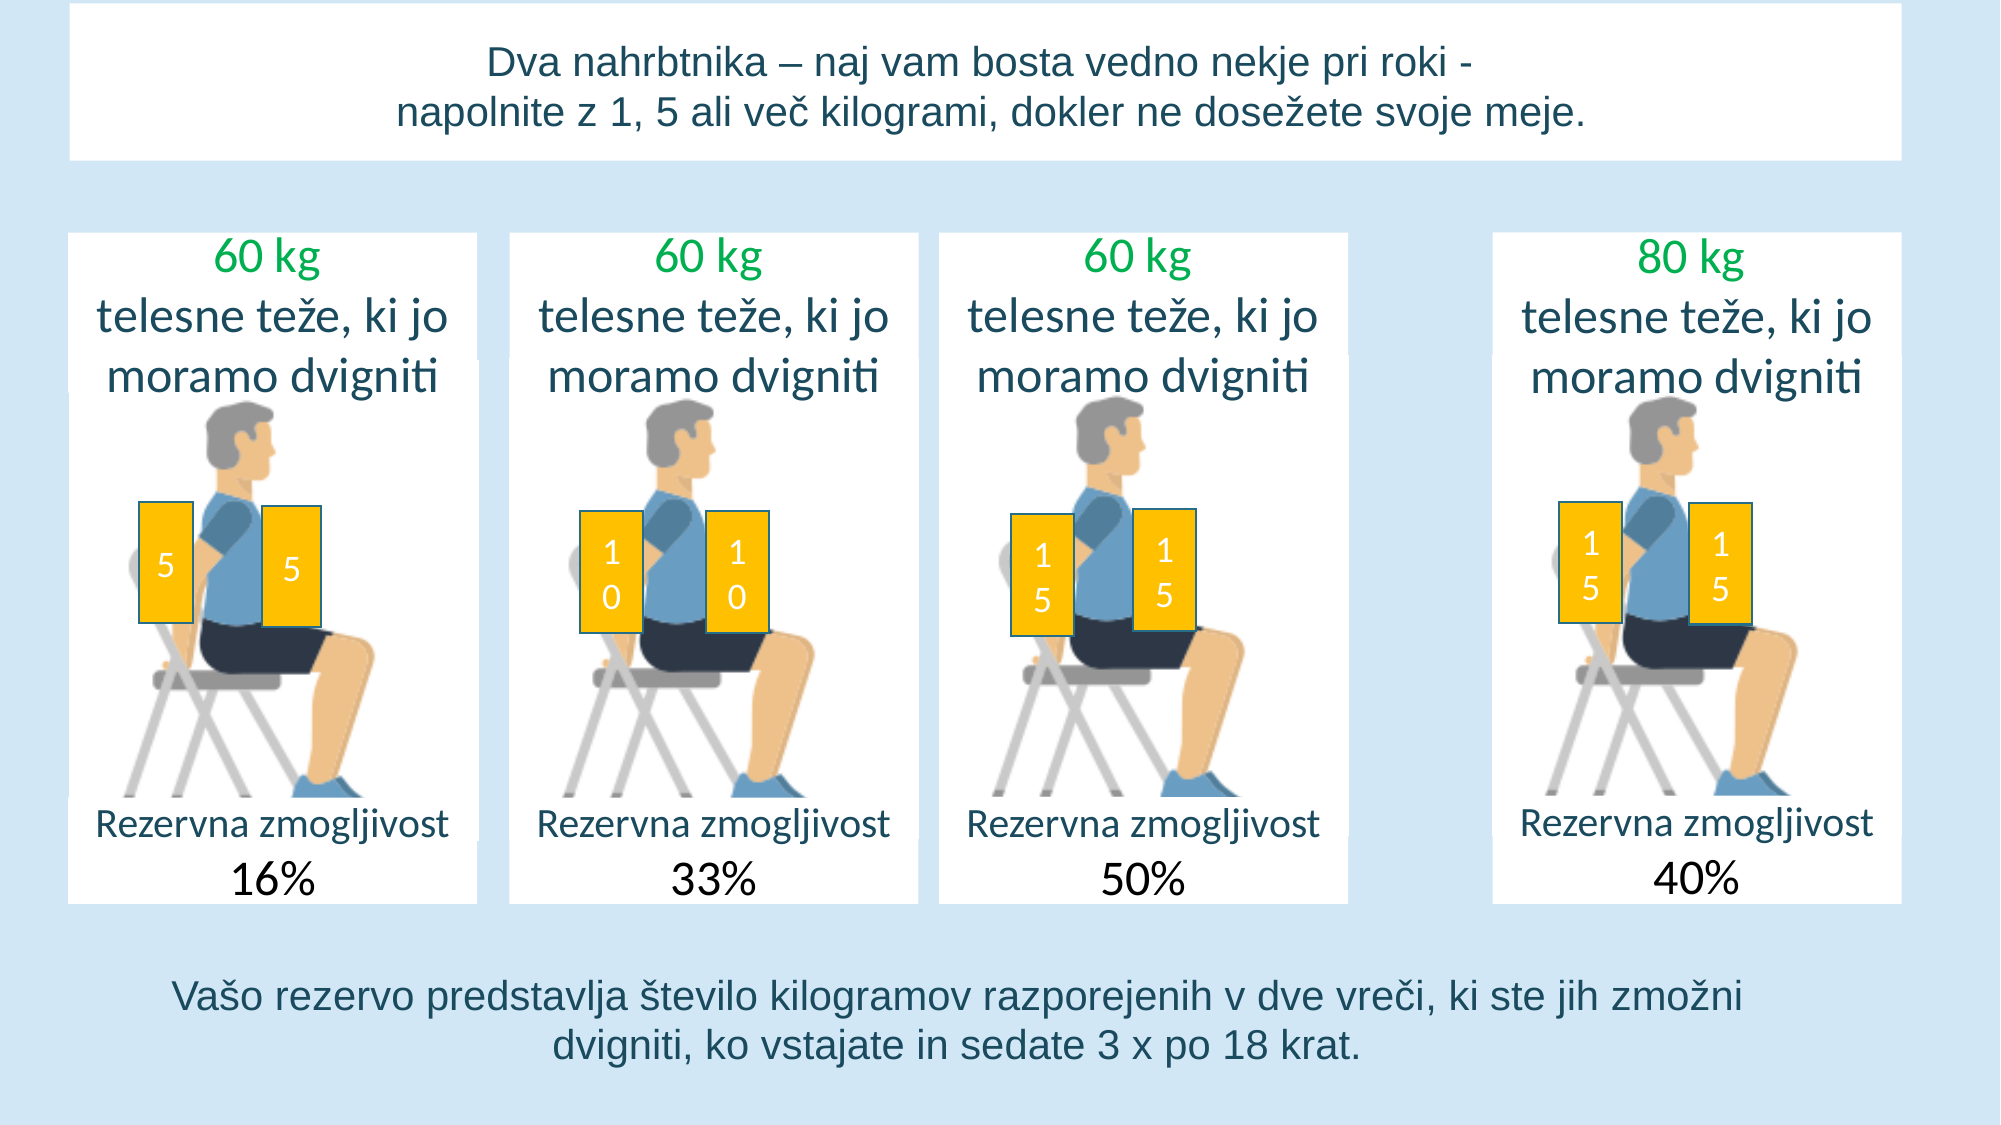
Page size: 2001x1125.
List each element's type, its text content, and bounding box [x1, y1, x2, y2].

text_box Vašo rezervo predstavlja število kilogramov razporejenih v dve vreči, ki ste jih zmožni dvigniti, ko vstajate in sedate 3 x po 18 krat. [138, 948, 1776, 1088]
text_box Rezervna zmogljivost 33% [508, 797, 919, 905]
text_box 80 kg telesne teže, ki jo moramo dvigniti [1492, 231, 1903, 397]
picture [1492, 355, 1902, 836]
picture [509, 358, 919, 839]
text_box Rezervna zmogljivost 50% [938, 796, 1349, 905]
text_box 60 kg telesne teže, ki jo moramo dvigniti [938, 231, 1349, 393]
picture [939, 355, 1349, 836]
text_box 60 kg telesne teže, ki jo moramo dvigniti [509, 231, 920, 393]
text_box Rezervna zmogljivost 40% [1492, 795, 1903, 905]
text_box Rezervna zmogljivost 16% [67, 797, 478, 905]
text_box Dva nahrbtnika – naj vam bosta vedno nekje pri roki - napolnite z 1, 5 ali več kilogrami, dokler ne dosežete svoje meje. [69, 2, 1903, 162]
text_box 60 kg telesne teže, ki jo moramo dvigniti [67, 231, 478, 394]
picture [69, 360, 479, 841]
